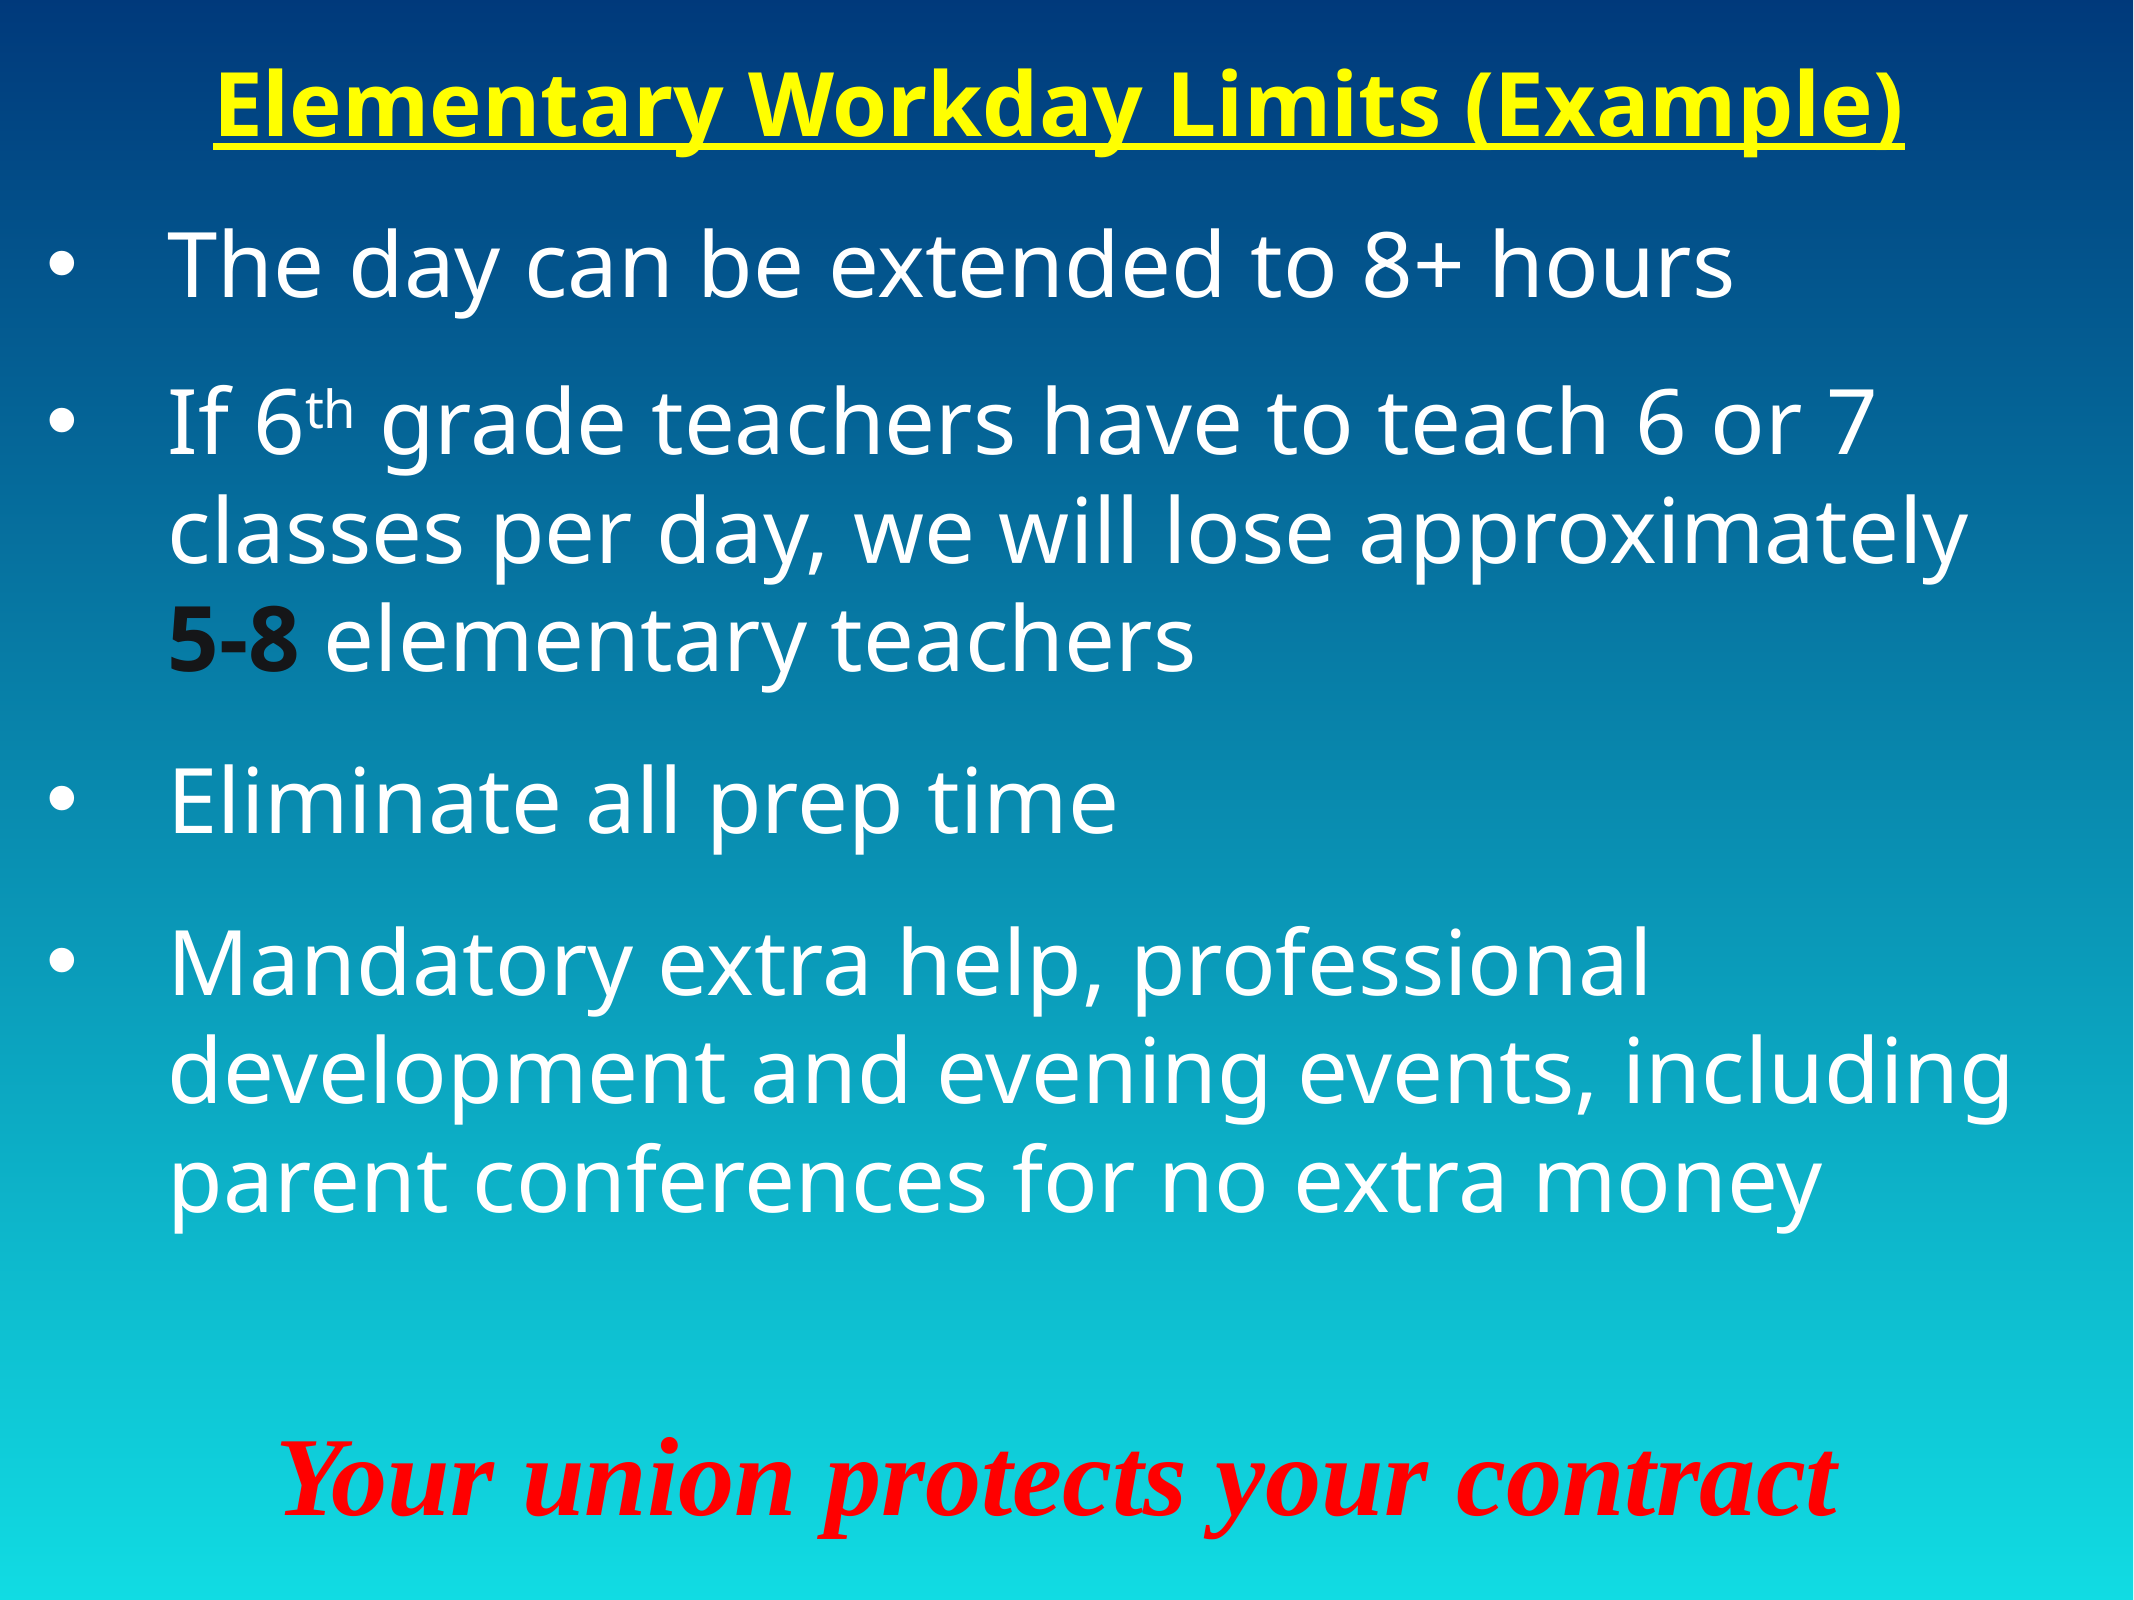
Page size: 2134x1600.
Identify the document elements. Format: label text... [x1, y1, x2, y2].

title Elementary Workday Limits (Example) The day can be extended to 8+ hours If 6th grade teachers have to teach 6 or 7 classes per day, we will lose approximately 5-8 elementary teachers Eliminate all prep time Mandatory extra help, professional development and evening events, including parent conferences for no extra money [37, 27, 2081, 1251]
text_box Your union protects your contract [66, 1394, 2048, 1547]
